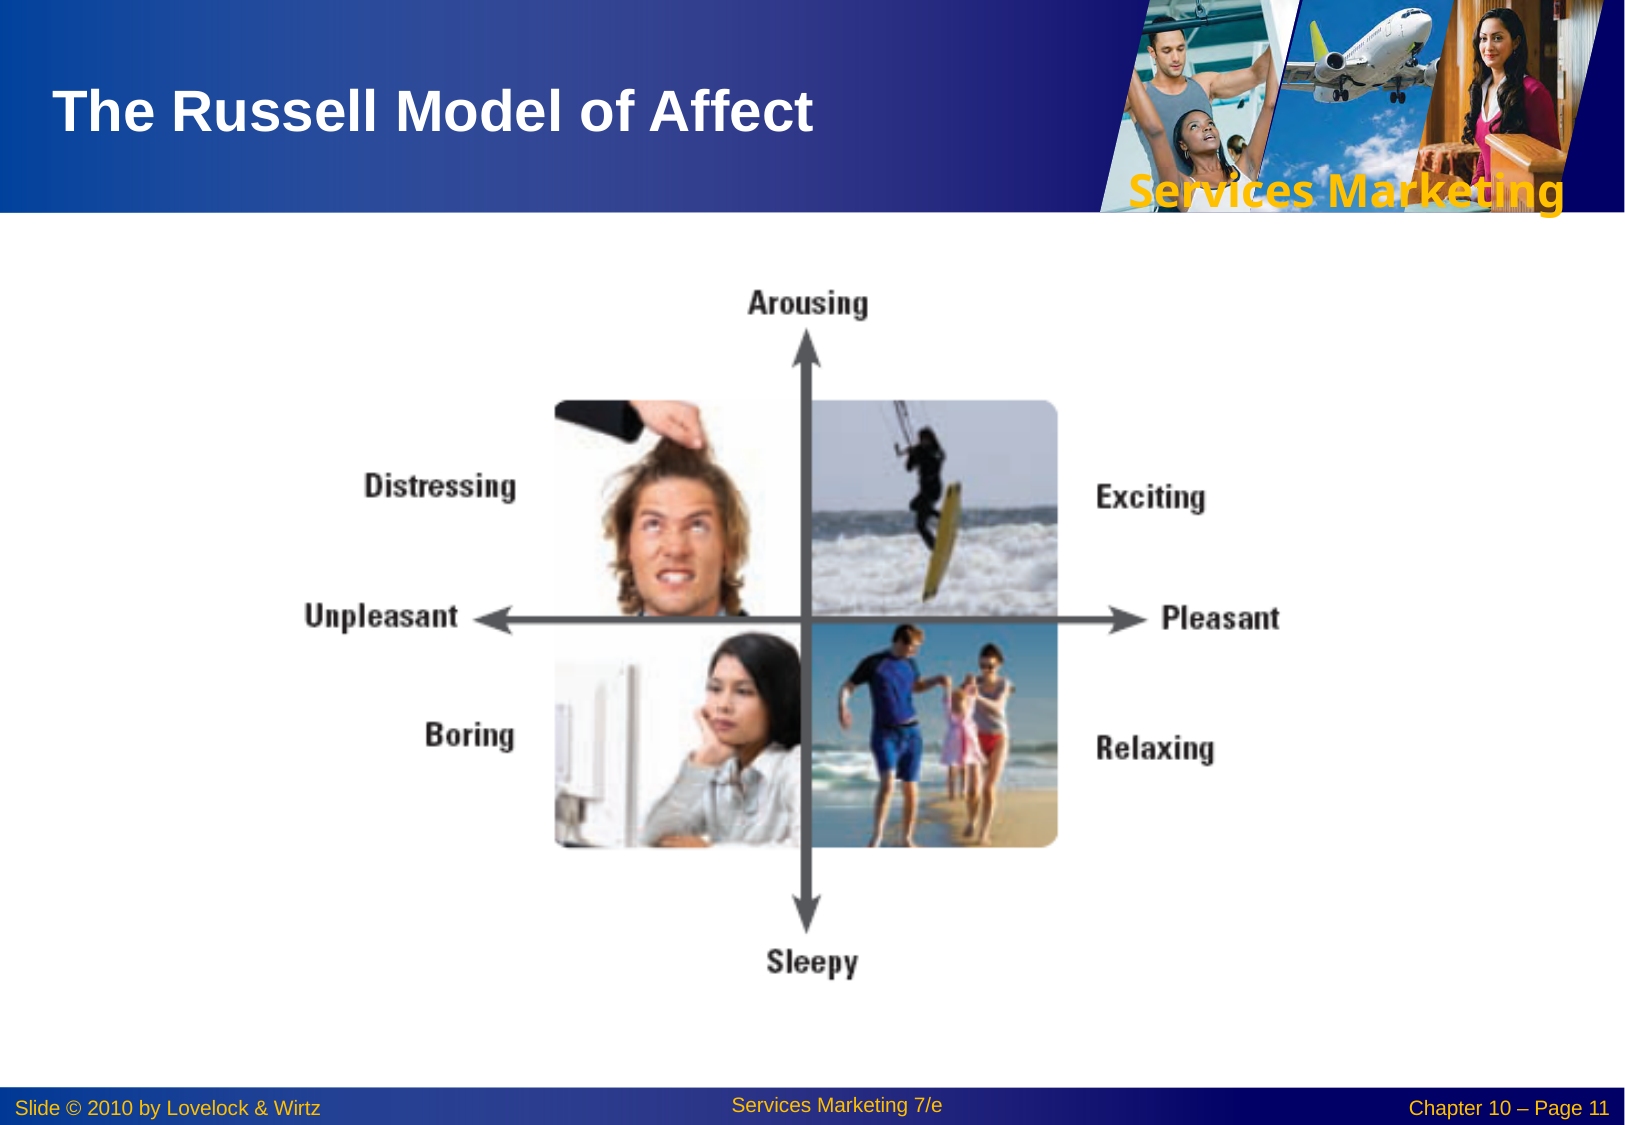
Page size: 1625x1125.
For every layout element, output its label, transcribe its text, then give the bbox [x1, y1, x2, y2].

picture [1162, 186, 1172, 192]
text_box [249, 262, 1313, 1013]
title The Russell Model of Affect [36, 37, 1088, 176]
picture [1546, 187, 1556, 202]
picture [1100, 0, 1604, 213]
